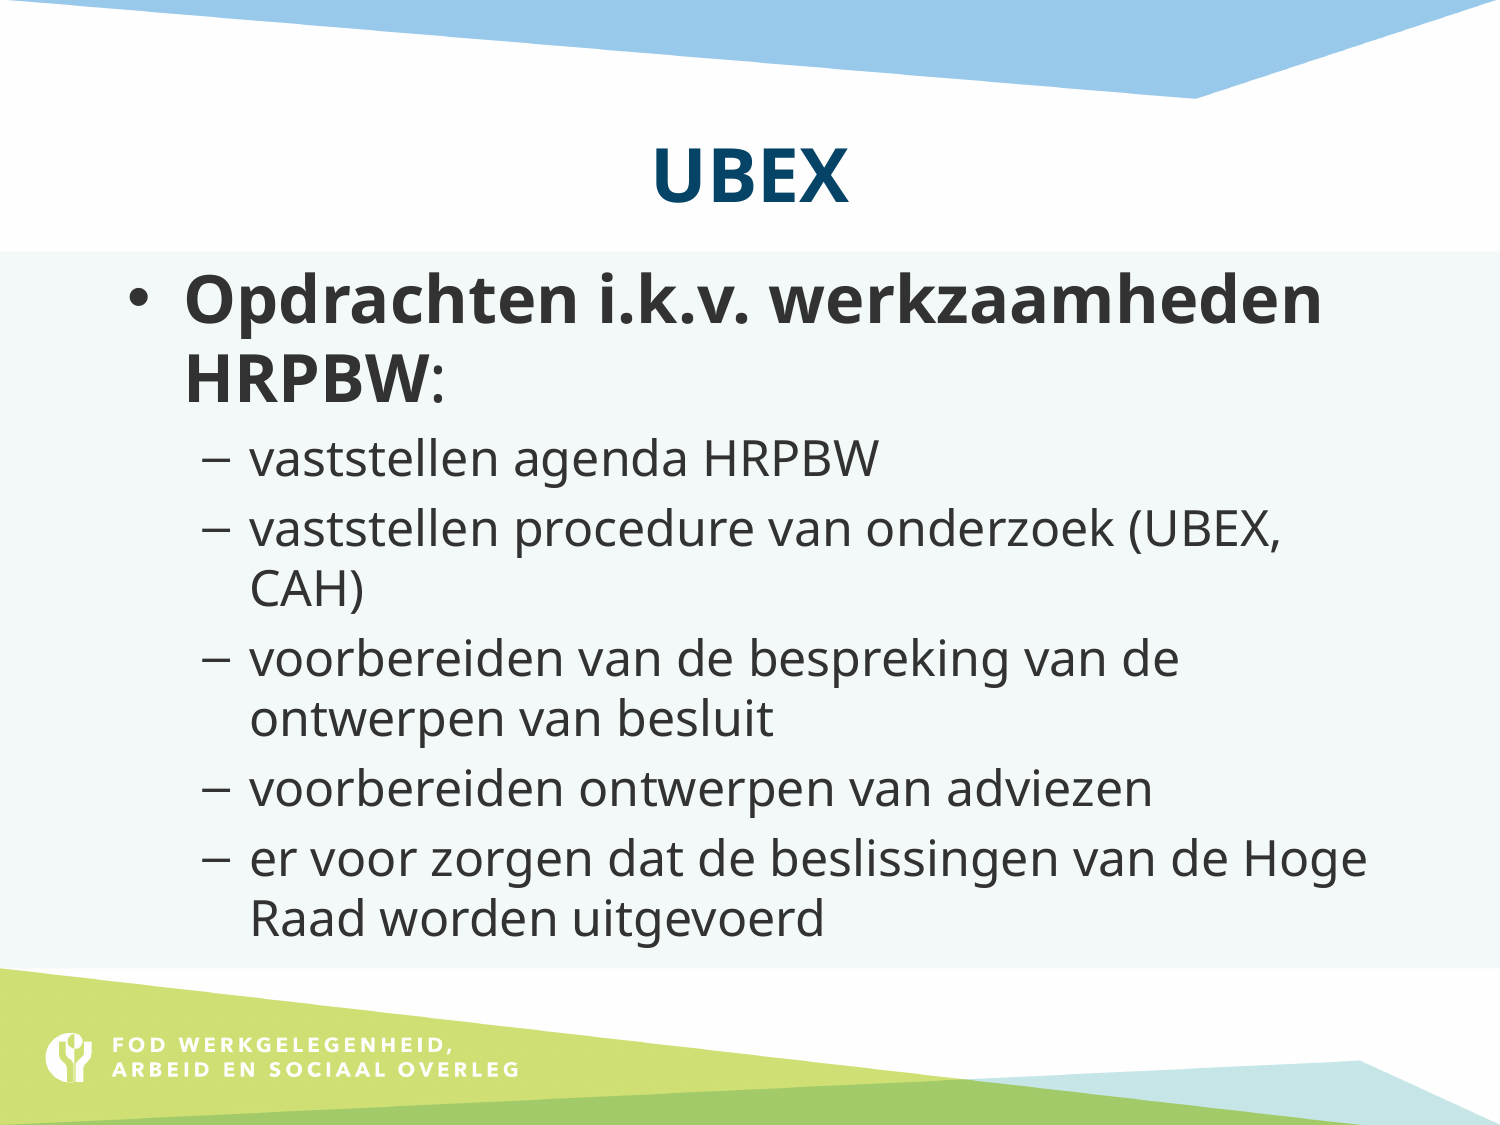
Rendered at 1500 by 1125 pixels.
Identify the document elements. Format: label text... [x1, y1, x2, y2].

title UBEX [75, 120, 1425, 245]
list Opdrachten i.k.v. werkzaamheden HRPBW: vaststellen agenda HRPBW vaststellen procedure van onderzoek (UBEX, CAH) voorbereiden van de bespreking van de ontwerpen van besluit voorbereiden ontwerpen van adviezen er voor zorgen dat de beslissingen van de Hoge Raad worden uitgevoerd [112, 248, 1388, 1005]
picture [0, 0, 1500, 1125]
